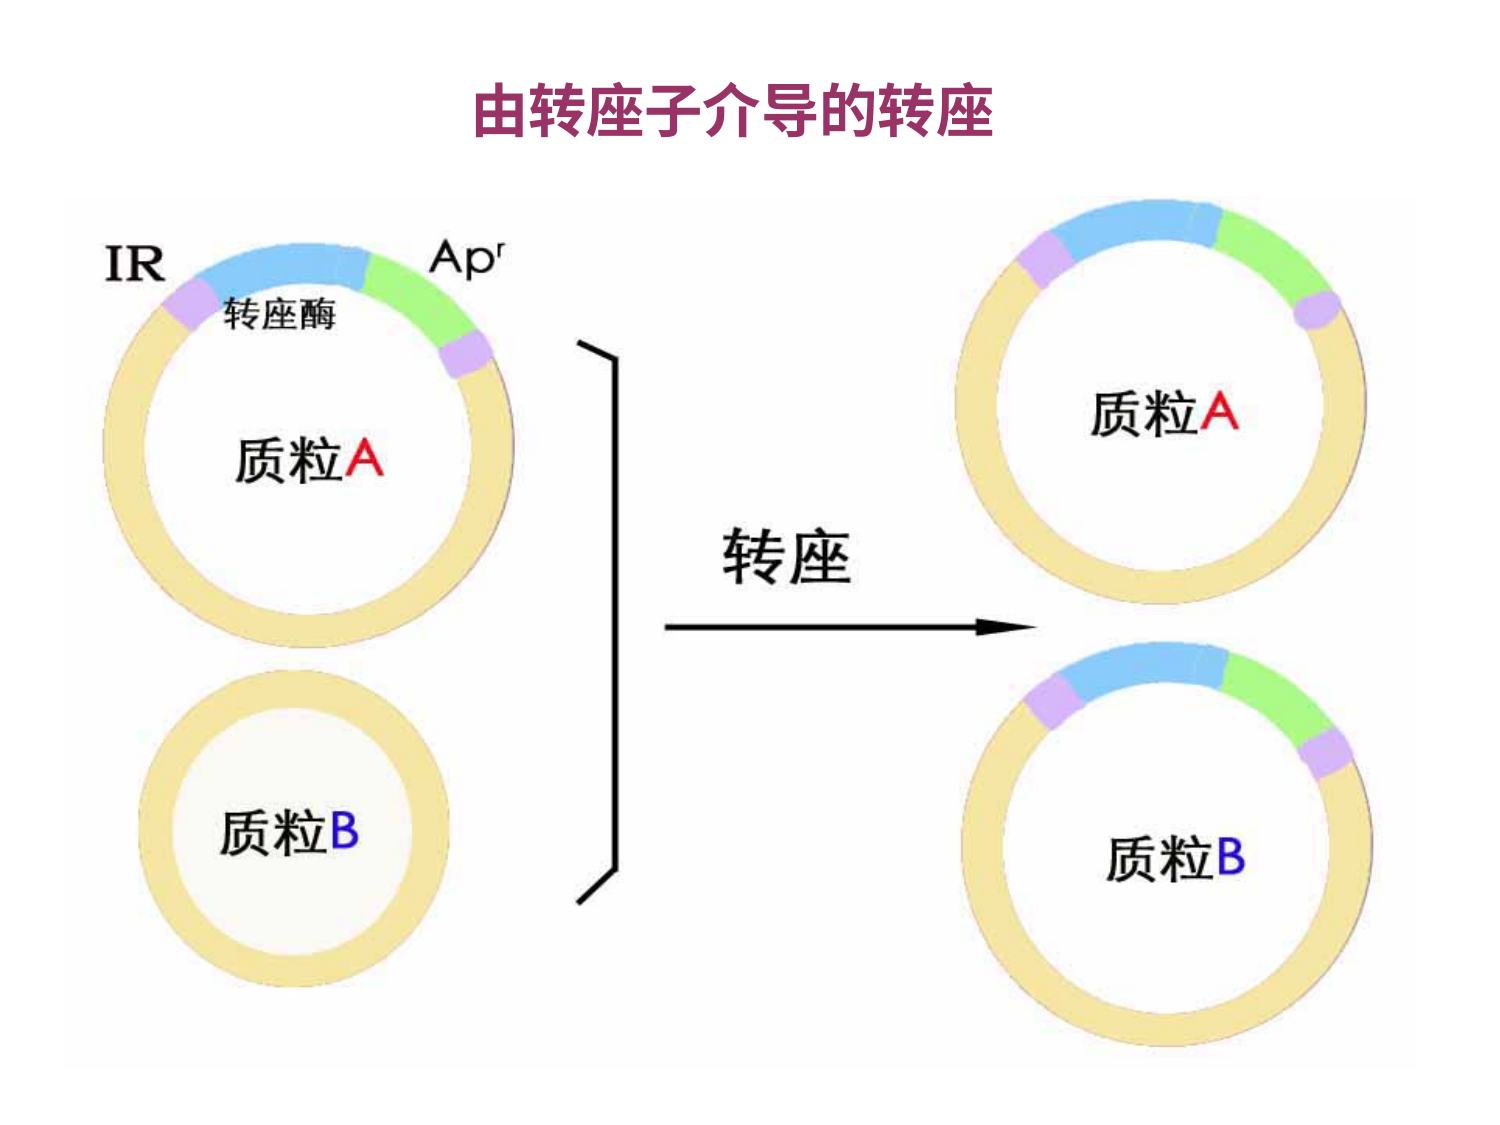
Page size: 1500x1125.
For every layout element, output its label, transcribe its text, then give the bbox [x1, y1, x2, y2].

picture [64, 196, 1417, 1069]
text_box 由转座子介导的转座 [455, 66, 1010, 152]
